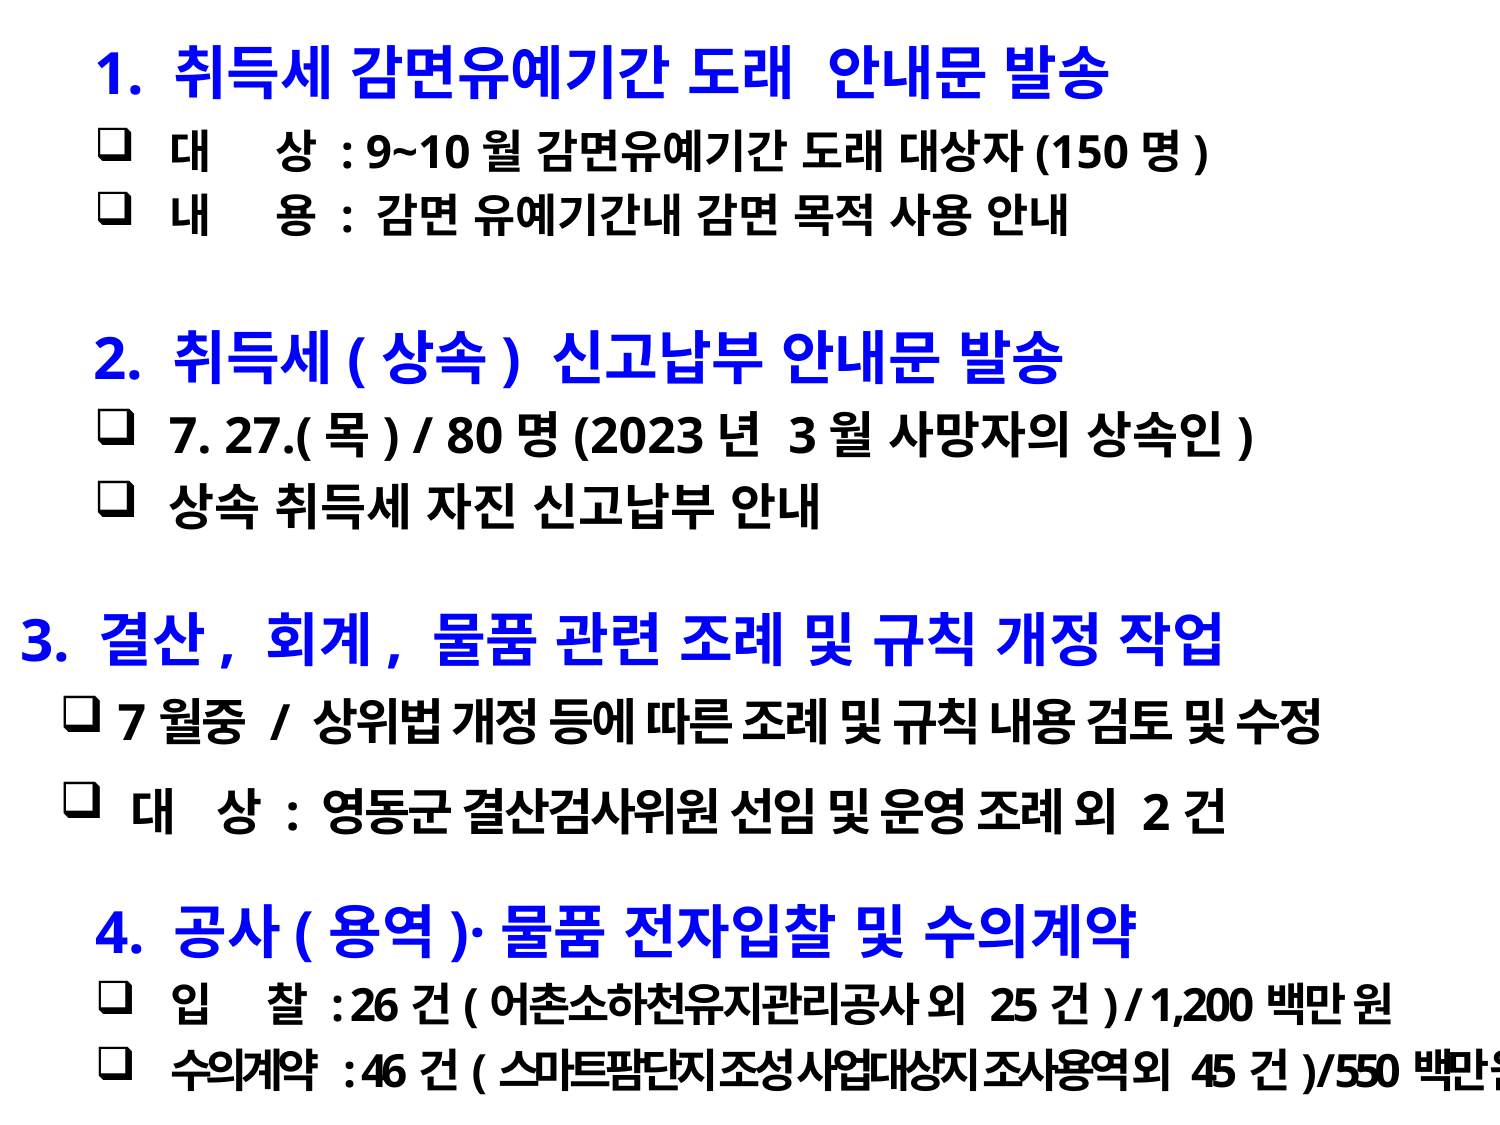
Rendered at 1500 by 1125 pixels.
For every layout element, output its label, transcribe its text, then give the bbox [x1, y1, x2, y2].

text_box 2. 취득세(상속) 신고납부 안내문 발송 7. 27.(목) / 80명(2023년 3월 사망자의 상속인) 상속 취득세 자진 신고납부 안내 [3, 306, 1500, 543]
text_box 4. 공사(용역)·물품 전자입찰 및 수의계약 입 찰 : 26건(어촌소하천유지관리공사 외 25건) / 1,200백만 원 수의계약 : 46건(스마트팜단지 조성 사업대상지 조사용역 외 45건) / 550백만 원 [4, 879, 1488, 1125]
text_box 1. 취득세 감면유예기간 도래 안내문 발송 대 상 : 9~10월 감면유예기간 도래 대상자(150명) 내 용 : 감면 유예기간내 감면 목적 사용 안내 [4, 7, 1479, 291]
text_box 3. 결산, 회계, 물품 관련 조례 및 규칙 개정 작업 7월중 / 상위법 개정 등에 따른 조례 및 규칙 내용 검토 및 수정 대 상 : 영동군 결산검사위원 선임 및 운영 조례 외 2건 [4, 574, 1500, 880]
